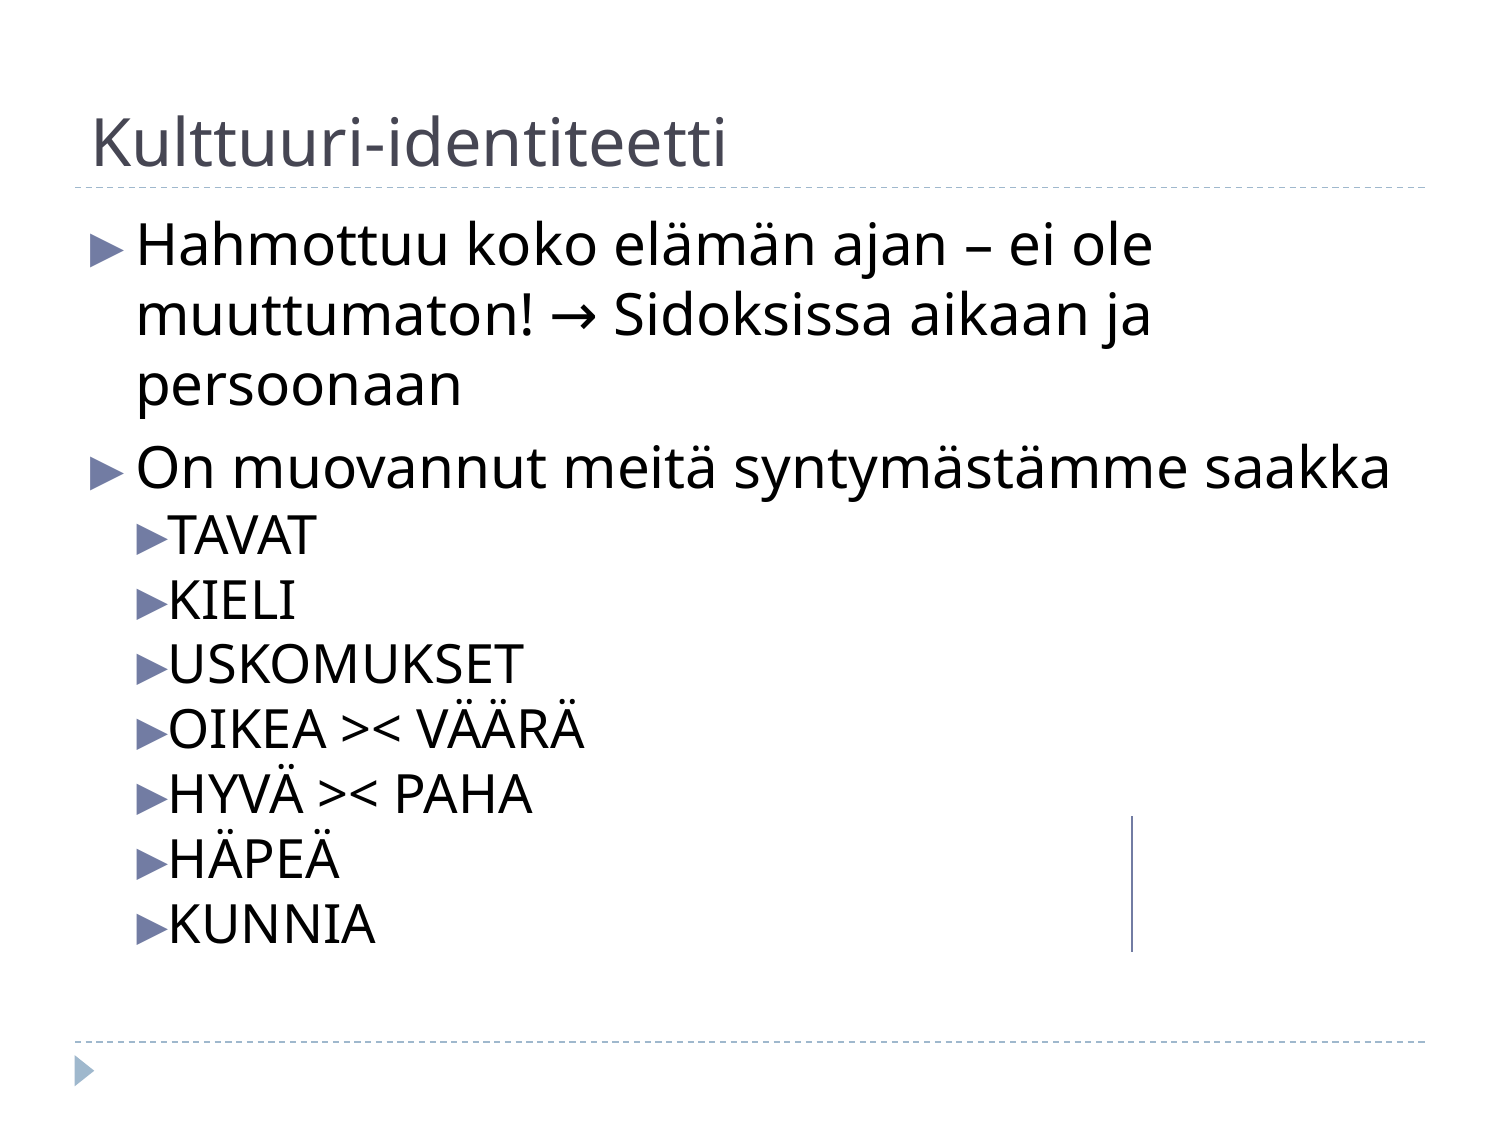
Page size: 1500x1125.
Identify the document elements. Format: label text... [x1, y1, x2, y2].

list Hahmottuu koko elämän ajan – ei ole muuttumaton! → Sidoksissa aikaan ja persoonaan On muovannut meitä syntymästämme saakka TAVAT KIELI USKOMUKSET OIKEA >< VÄÄRÄ HYVÄ >< PAHA HÄPEÄ KUNNIA [75, 200, 1425, 1010]
title Kulttuuri-identiteetti [75, 24, 1425, 188]
